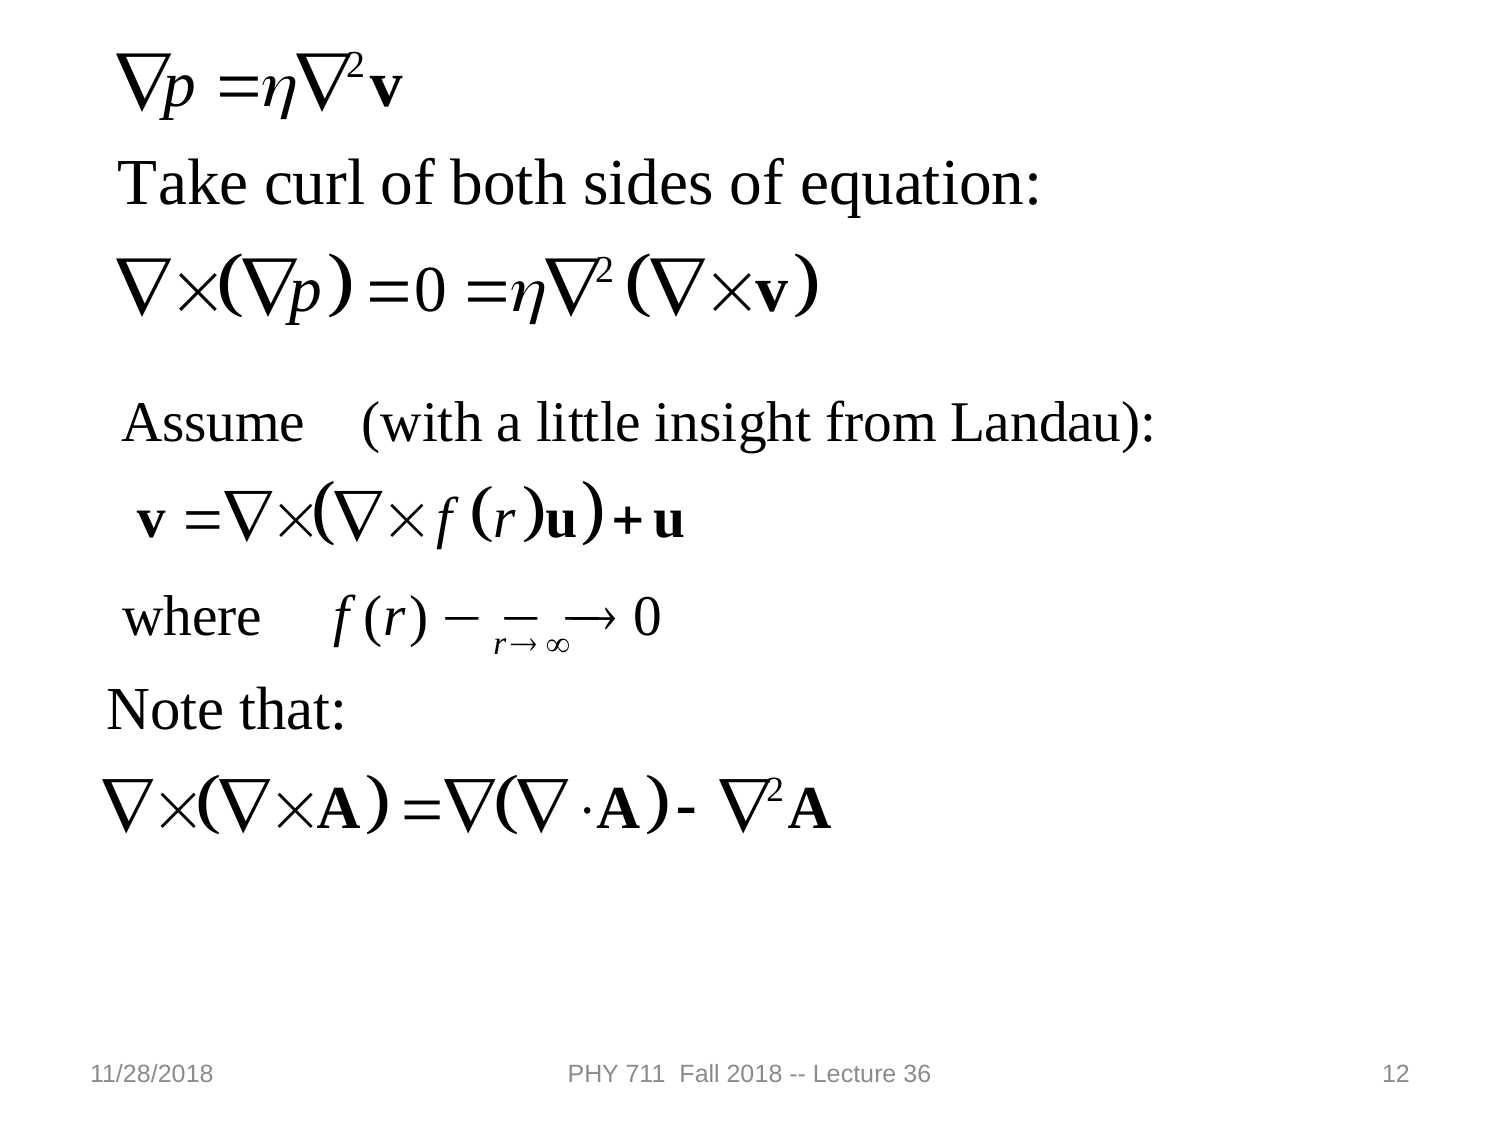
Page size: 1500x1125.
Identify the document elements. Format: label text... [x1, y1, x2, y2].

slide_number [75, 1042, 425, 1103]
footer PHY 711 Fall 2018 -- Lecture 36 [512, 1042, 988, 1103]
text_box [115, 393, 1160, 663]
slide_number 12 [1074, 1042, 1425, 1103]
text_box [112, 37, 1046, 344]
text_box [98, 678, 839, 859]
